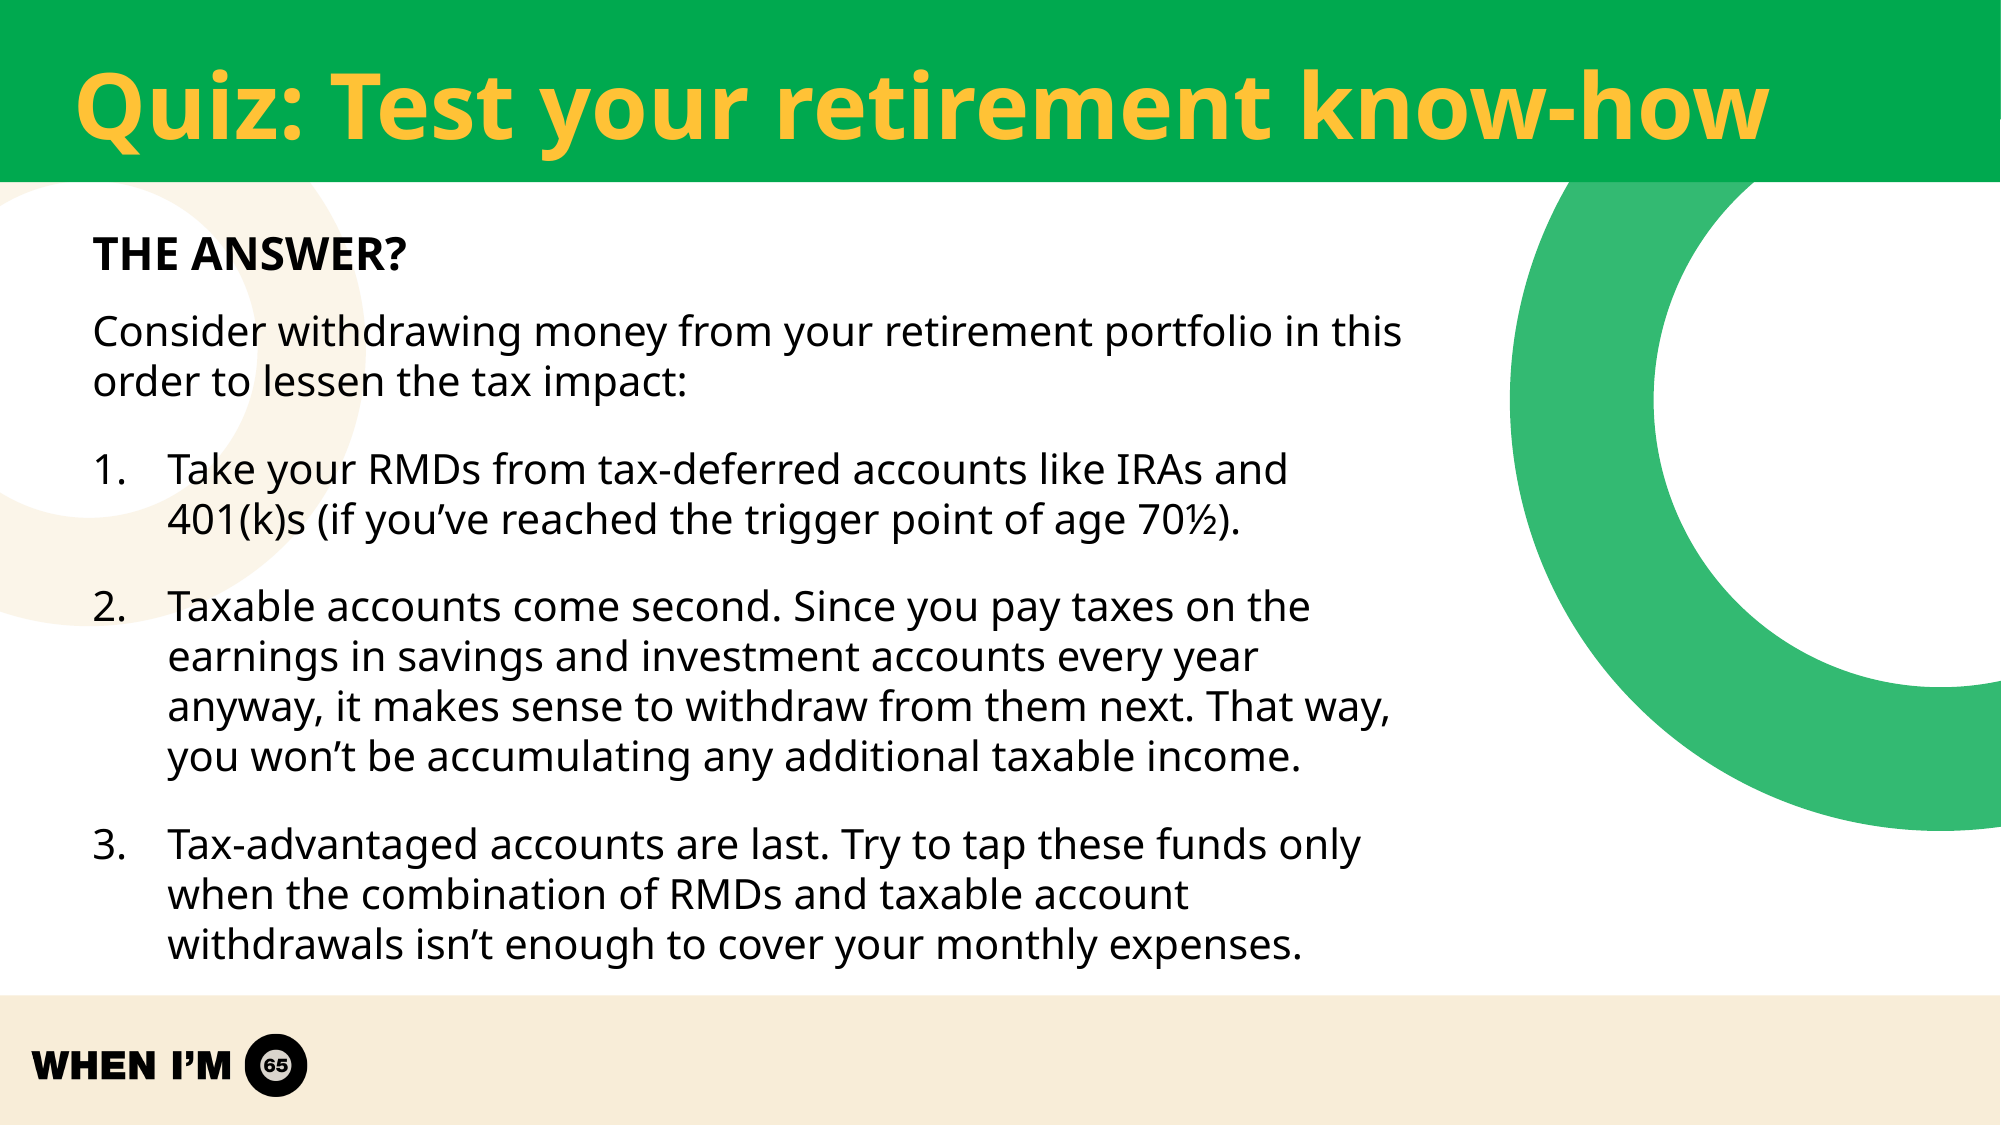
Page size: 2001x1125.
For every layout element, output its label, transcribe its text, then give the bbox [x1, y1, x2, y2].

title Quiz: Test your retirement know-how [58, 46, 1814, 167]
picture [29, 1031, 309, 1100]
list THE ANSWER? Consider withdrawing money from your retirement portfolio in this order to lessen the tax impact: Take your RMDs from tax-deferred accounts like IRAs and 401(k)s (if you’ve reached the trigger point of age 70½). Taxable accounts come second. Since you pay taxes on the earnings in savings and investment accounts every year anyway, it makes sense to withdraw from them next. That way, you won’t be accumulating any additional taxable income. Tax-advantaged accounts are last. Try to tap these funds only when the combination of RMDs and taxable account withdrawals isn’t enough to cover your monthly expenses. [77, 223, 1439, 975]
